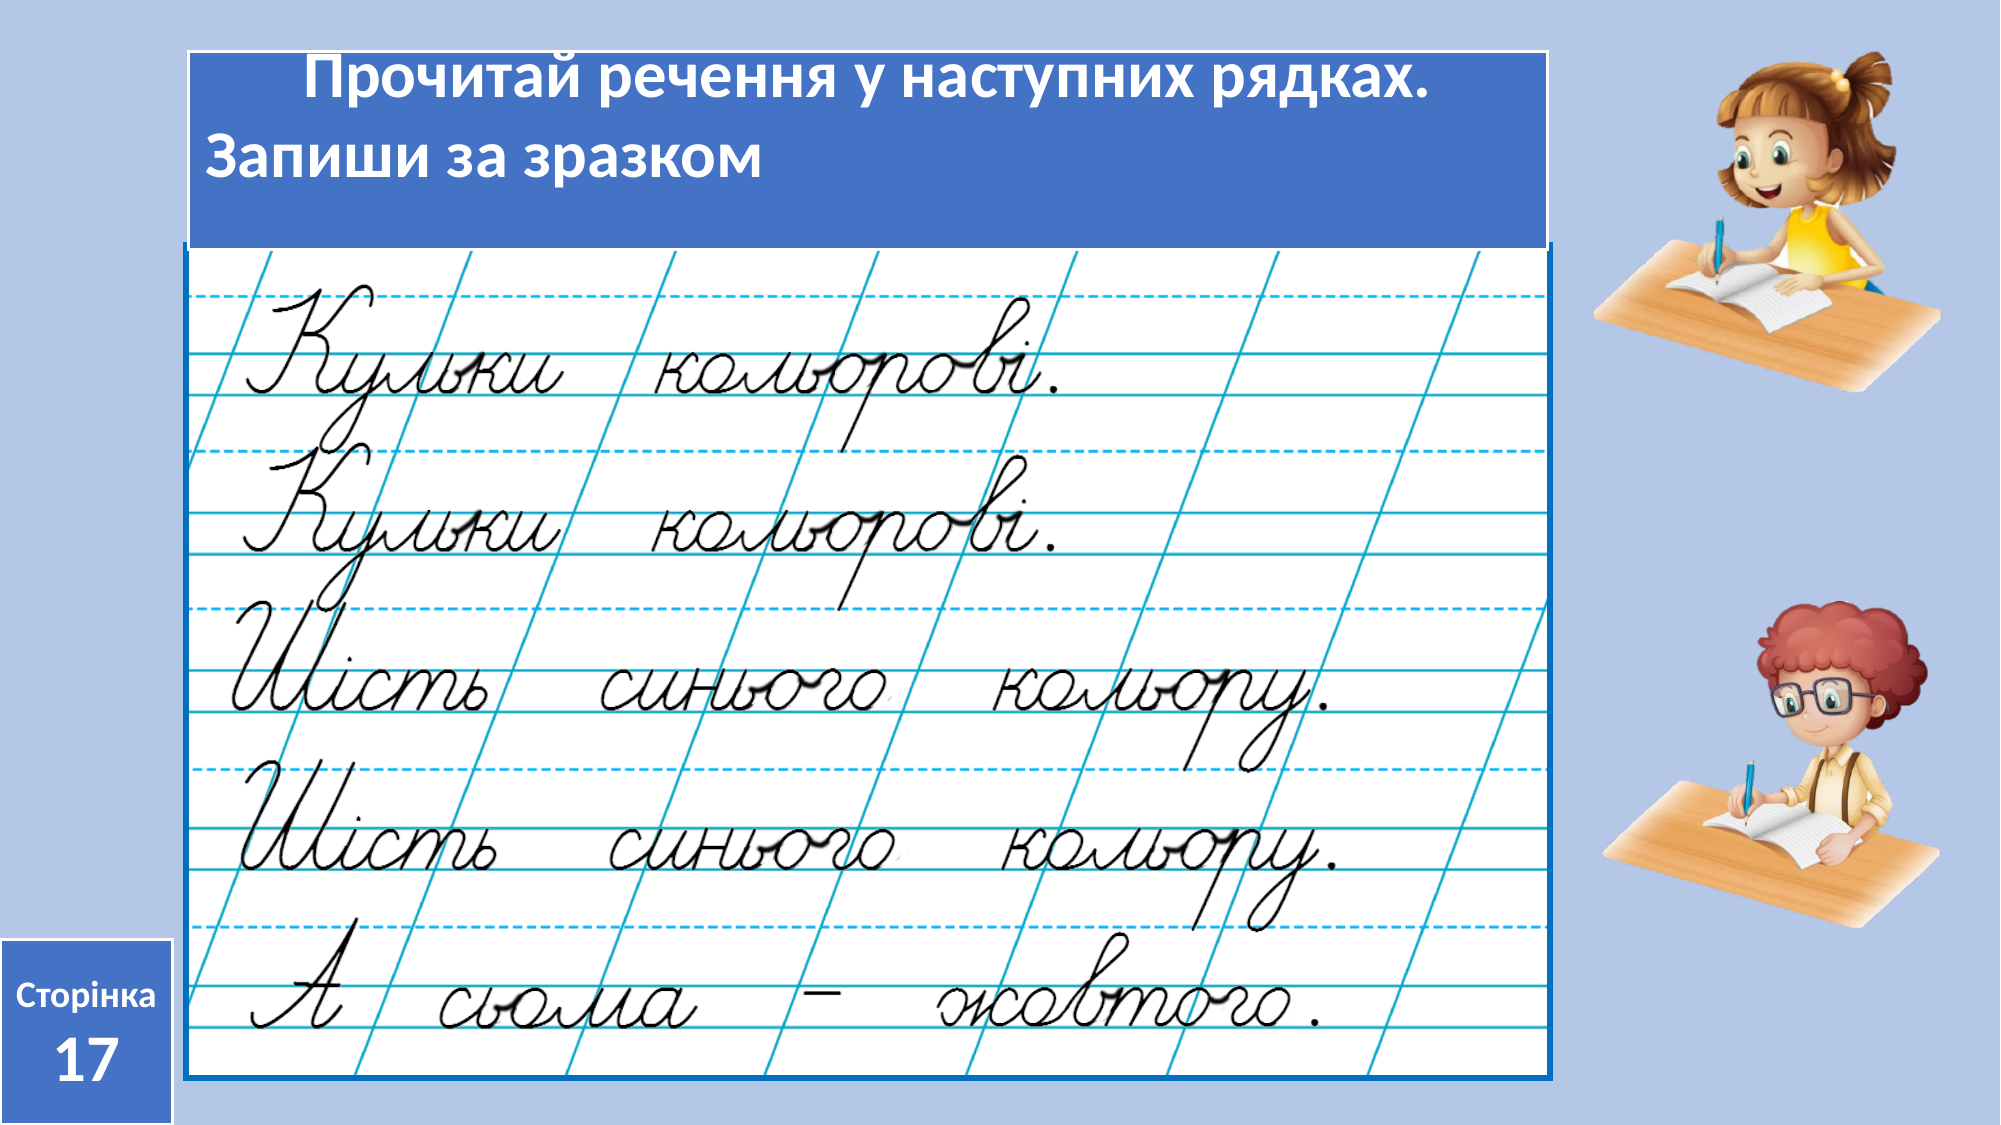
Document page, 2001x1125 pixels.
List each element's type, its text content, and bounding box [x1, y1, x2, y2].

picture [1574, 51, 1956, 406]
picture [185, 238, 1548, 1106]
text_box Прочитай речення у наступних рядках. Запиши за зразком [187, 50, 1549, 251]
text_box Сторінка 17 [0, 938, 174, 1125]
picture [1593, 601, 1956, 937]
